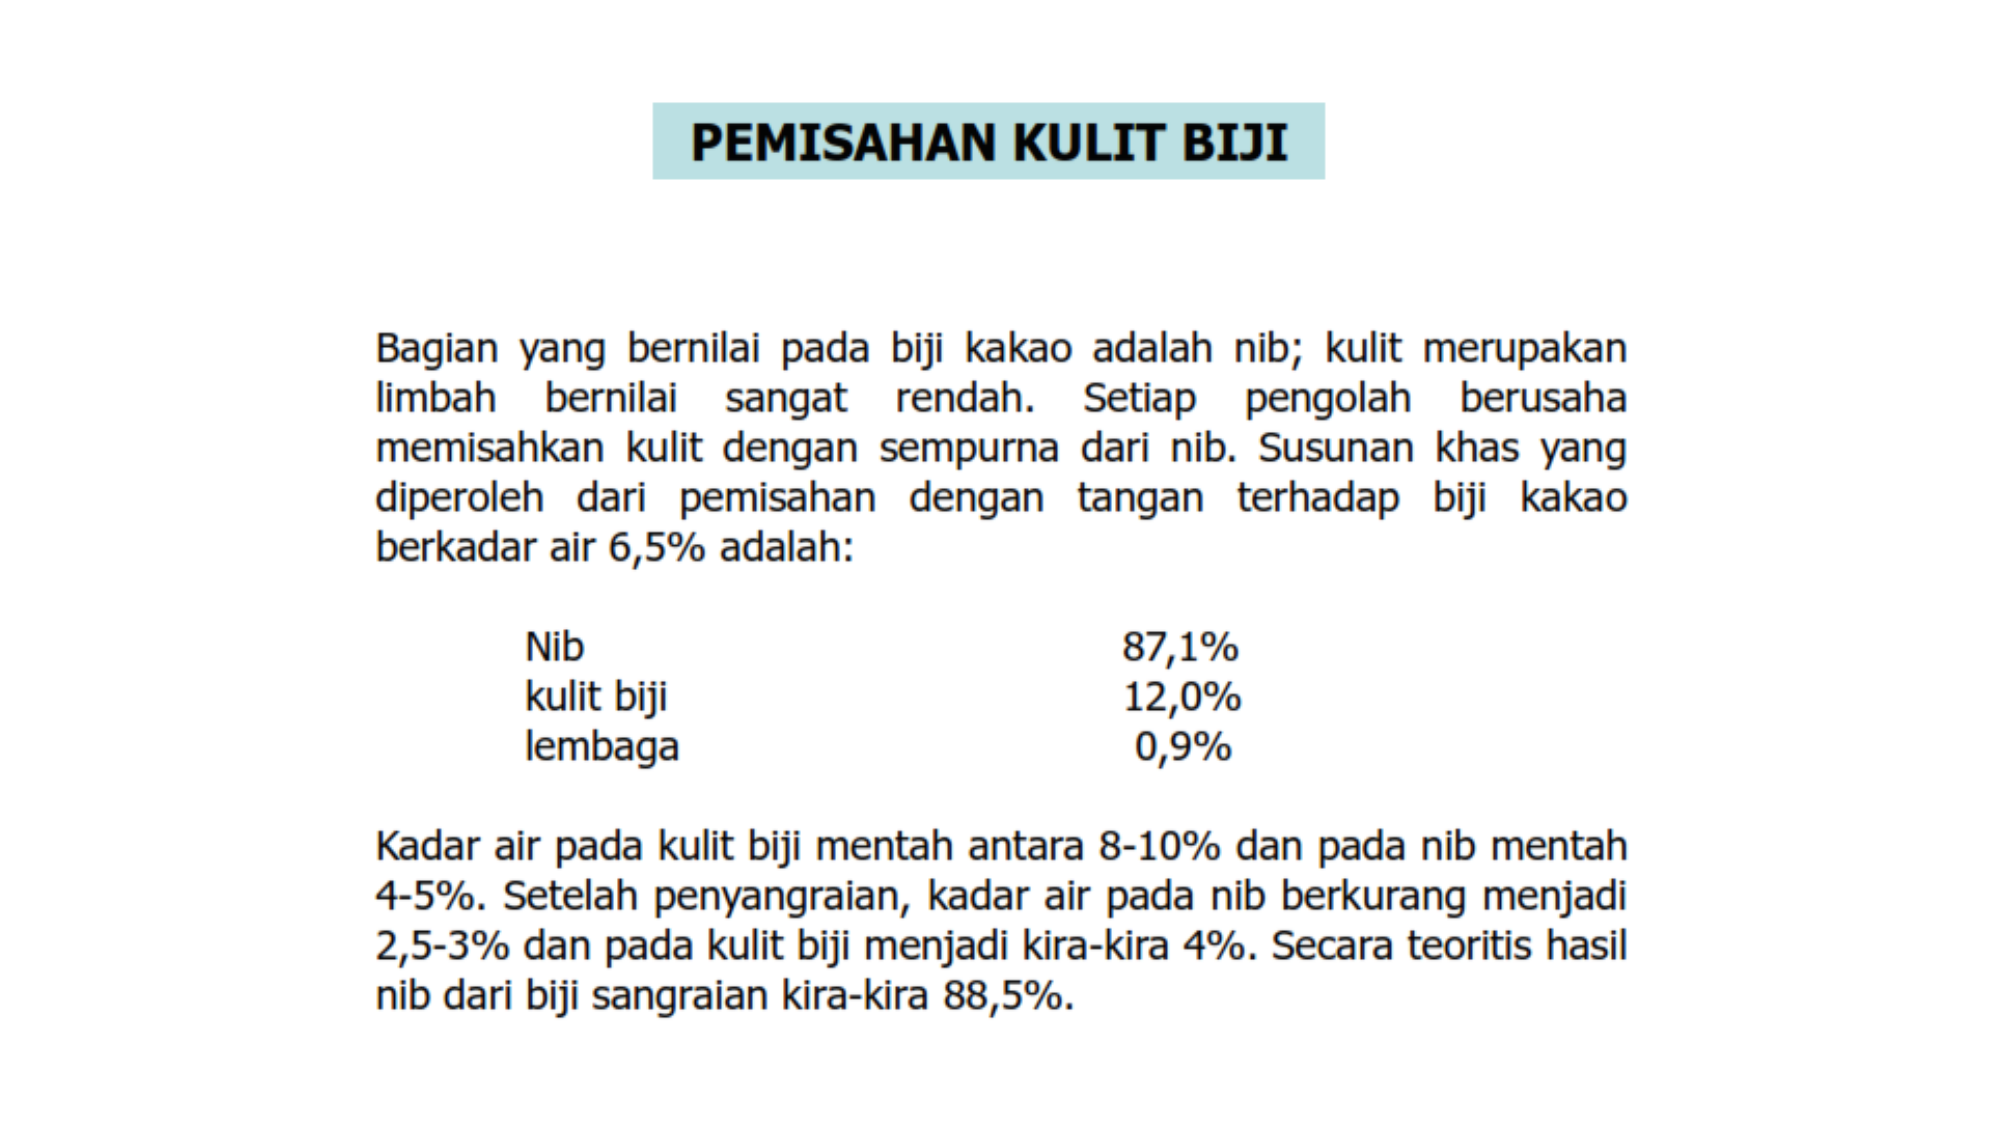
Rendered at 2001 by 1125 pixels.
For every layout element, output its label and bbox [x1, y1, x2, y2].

picture [284, 43, 1693, 1070]
